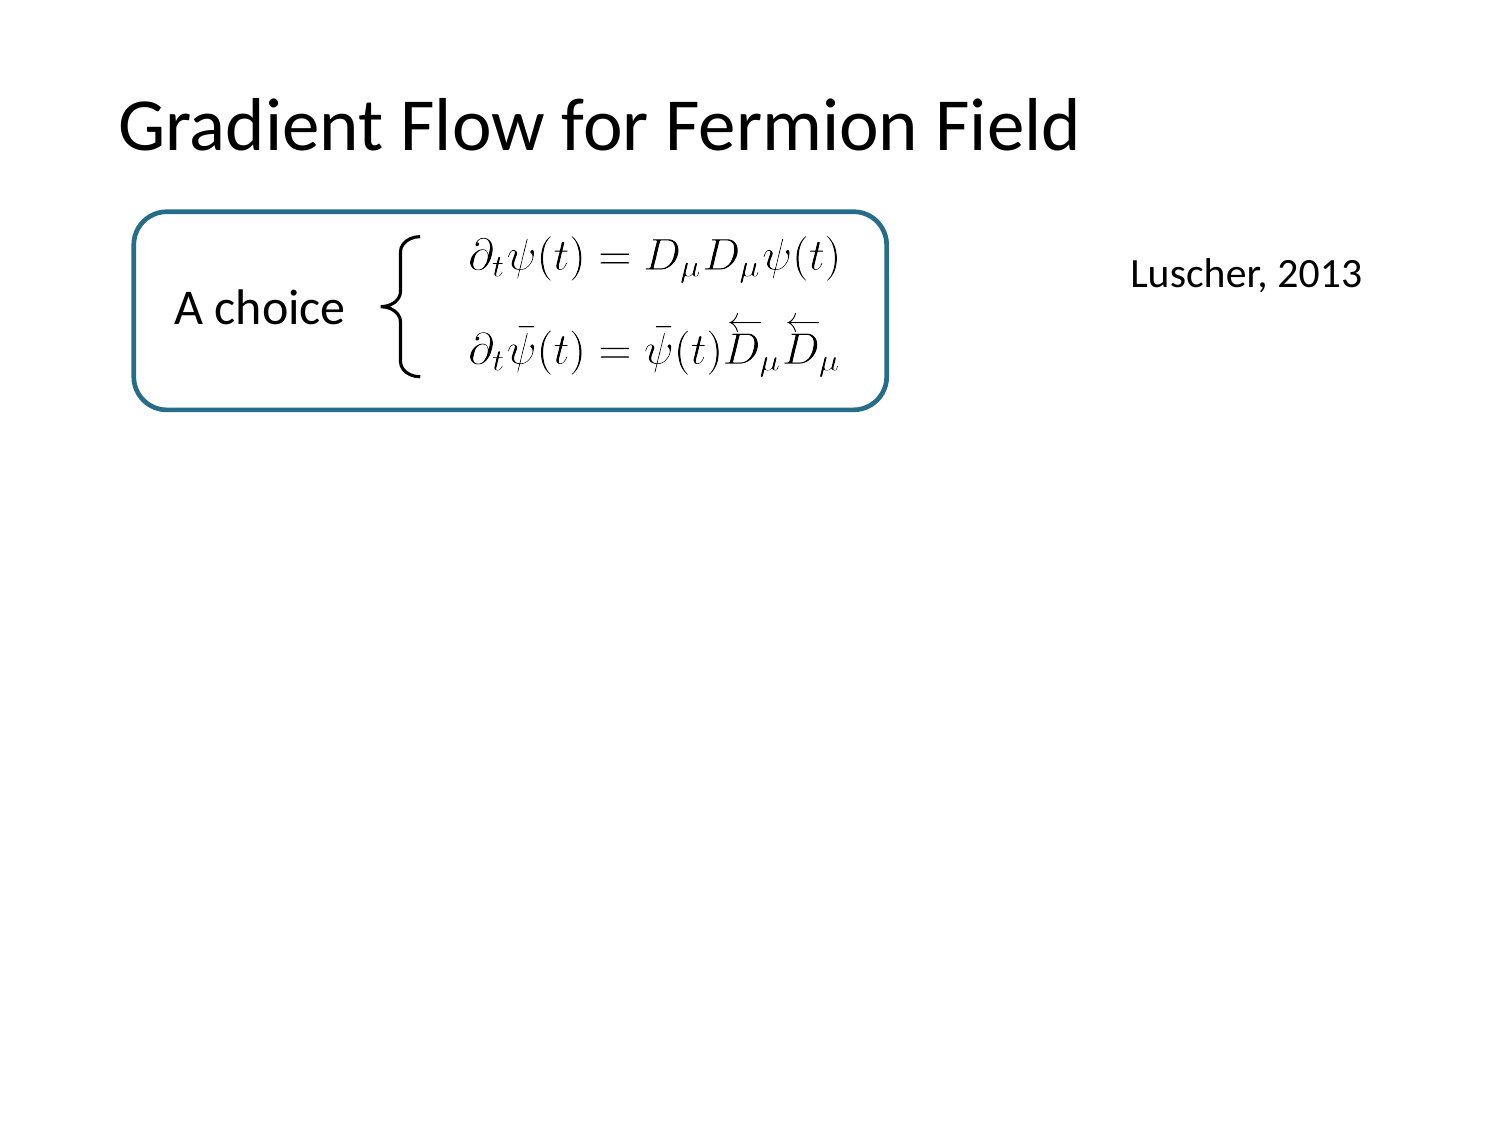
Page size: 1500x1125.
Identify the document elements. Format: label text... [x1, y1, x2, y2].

picture [470, 313, 838, 377]
text_box [132, 235, 888, 411]
text_box Luscher, 2013 [1115, 238, 1378, 304]
picture [470, 236, 837, 283]
text_box [380, 235, 421, 379]
title Gradient Flow for Fermion Field [103, 17, 1397, 235]
text_box A choice [159, 266, 361, 342]
